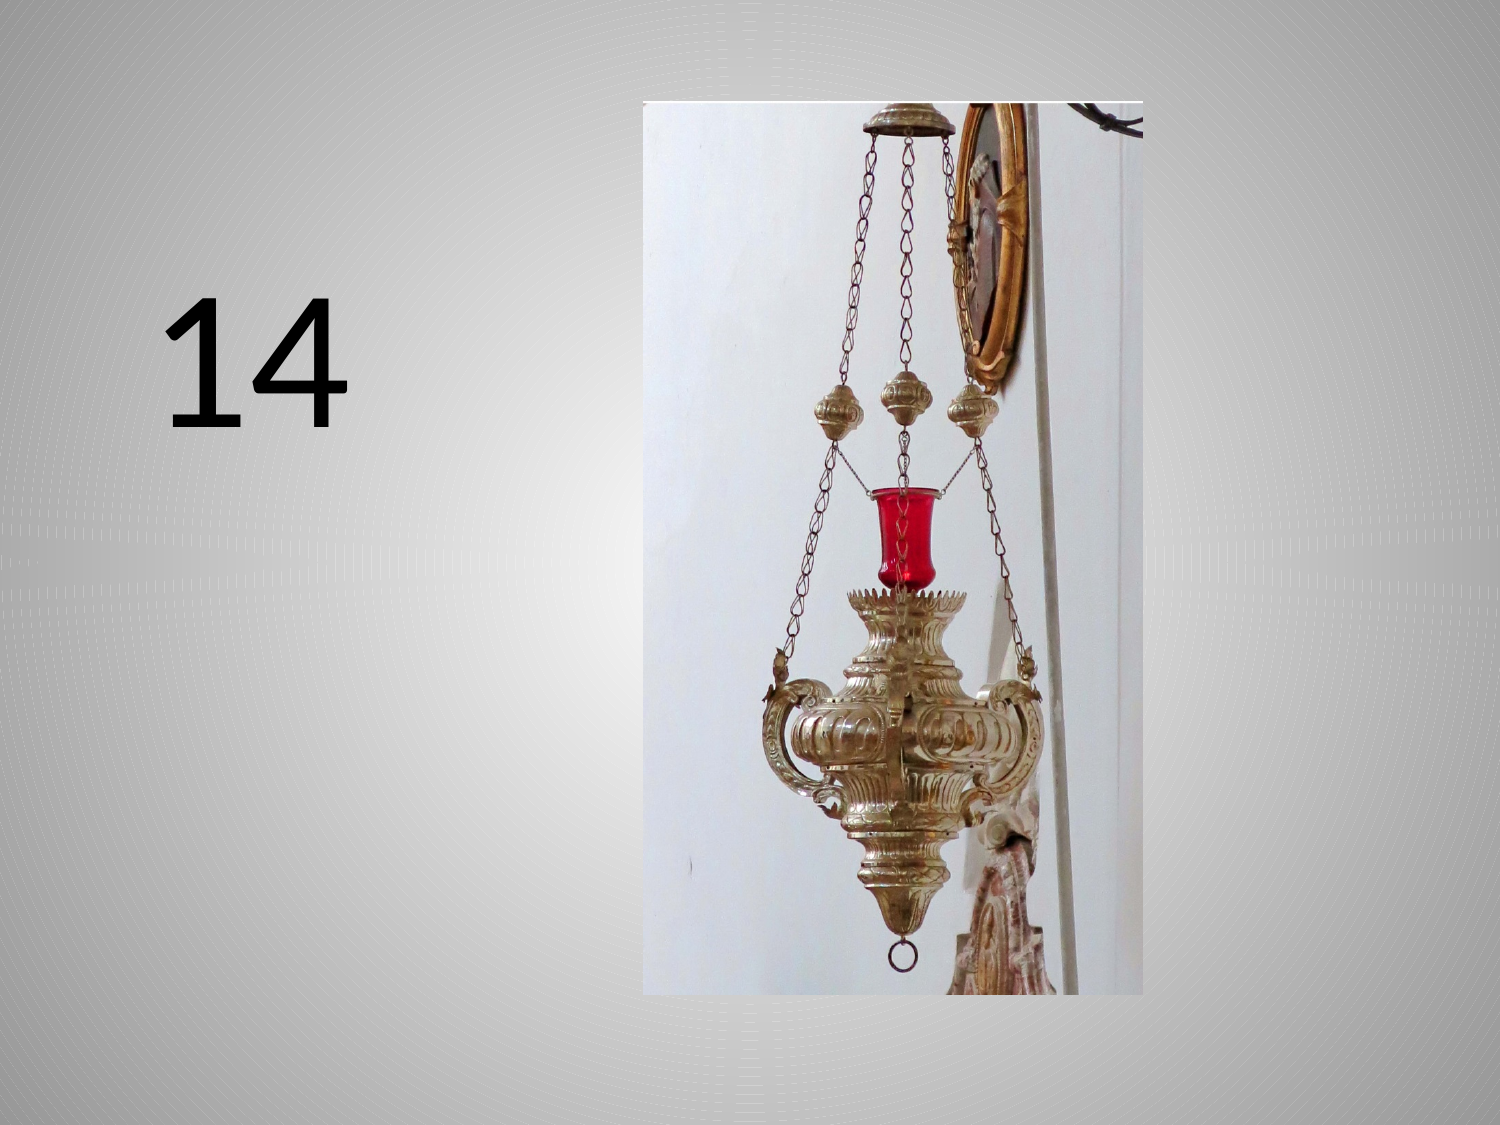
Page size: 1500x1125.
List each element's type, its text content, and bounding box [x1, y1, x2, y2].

picture [643, 101, 1143, 996]
text_box 14 [88, 219, 384, 475]
